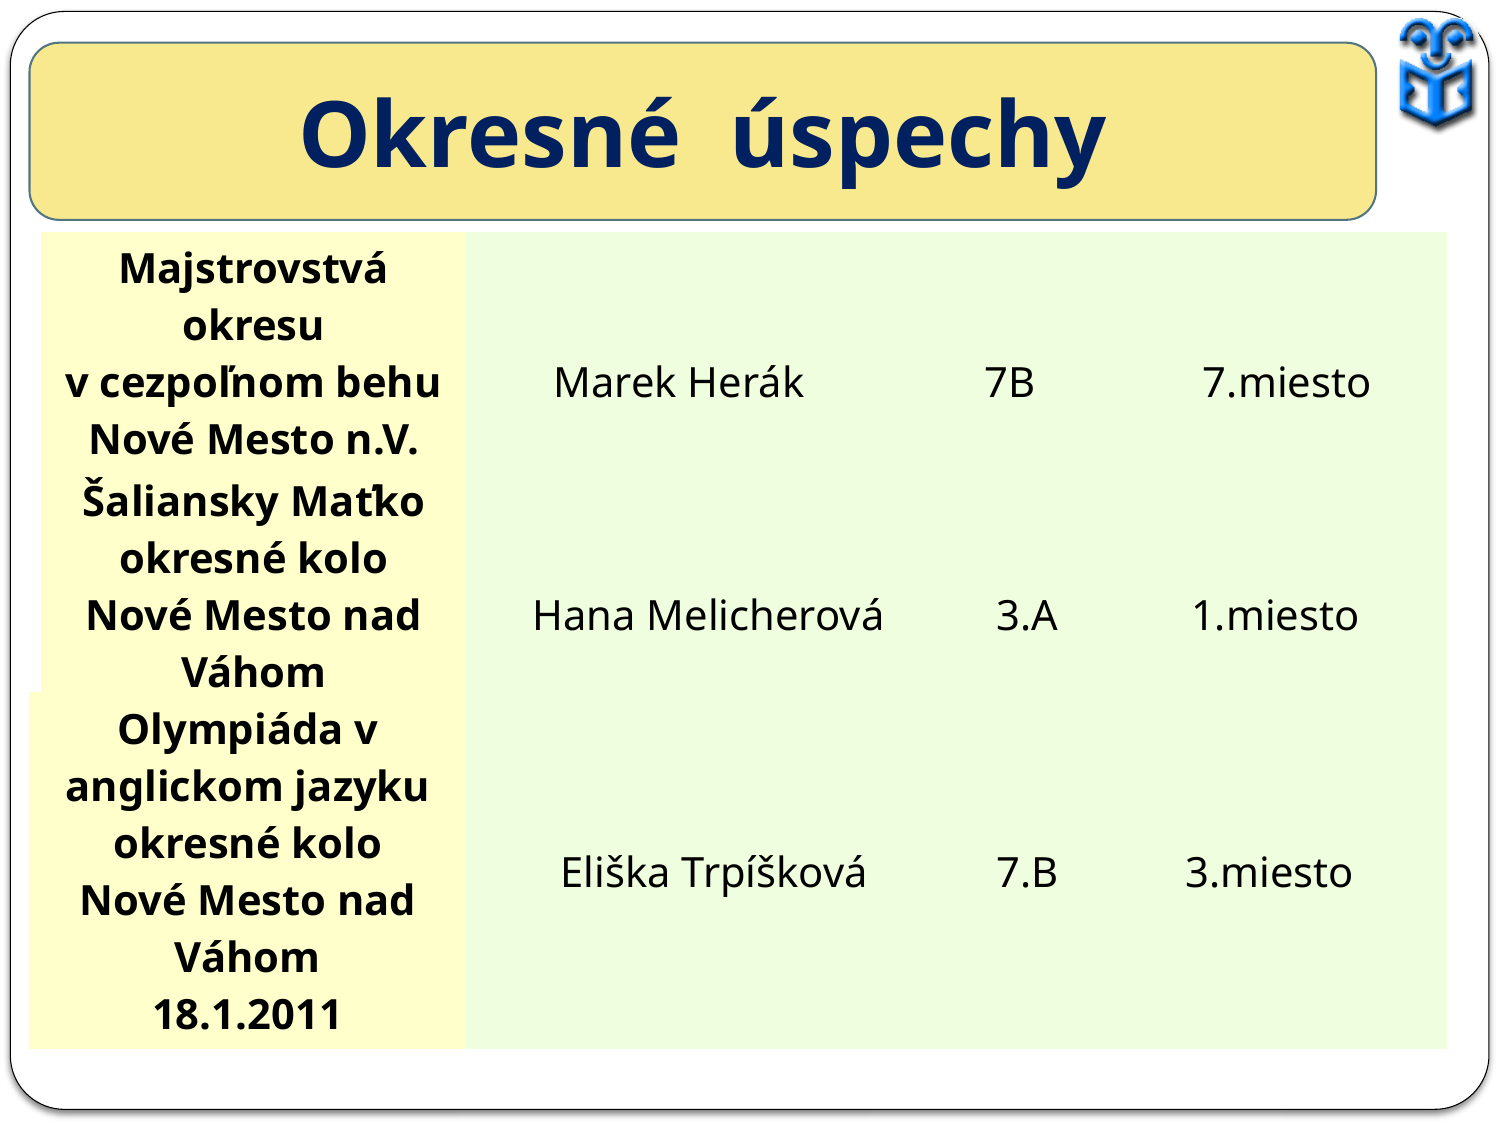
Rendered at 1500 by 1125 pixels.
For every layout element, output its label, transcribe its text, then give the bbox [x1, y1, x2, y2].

table_header Olympiáda v anglickom jazyku okresné kolo Nové Mesto nad Váhom 18.1.2011 [29, 692, 466, 1049]
table_header 7B [892, 232, 1128, 464]
table_header Hana Melicherová [466, 464, 951, 692]
table_header Majstrovstvá okresu v cezpoľnom behu Nové Mesto n.V. 30.9.2010 [41, 232, 466, 464]
table_header 7.B [963, 692, 1092, 1049]
table_header Eliška Trpíšková [466, 692, 963, 1049]
table_header 3.A [951, 464, 1104, 692]
text_box Okresné úspechy [28, 41, 1378, 221]
table_header Šaliansky Maťko okresné kolo Nové Mesto nad Váhom 8.12.2010 [41, 464, 466, 692]
table_header 1.miesto [1104, 464, 1447, 692]
table_header 7.miesto [1128, 232, 1447, 464]
table_header 3.miesto [1092, 692, 1447, 1049]
picture [1389, 6, 1483, 138]
table_header Marek Herák [466, 232, 892, 464]
